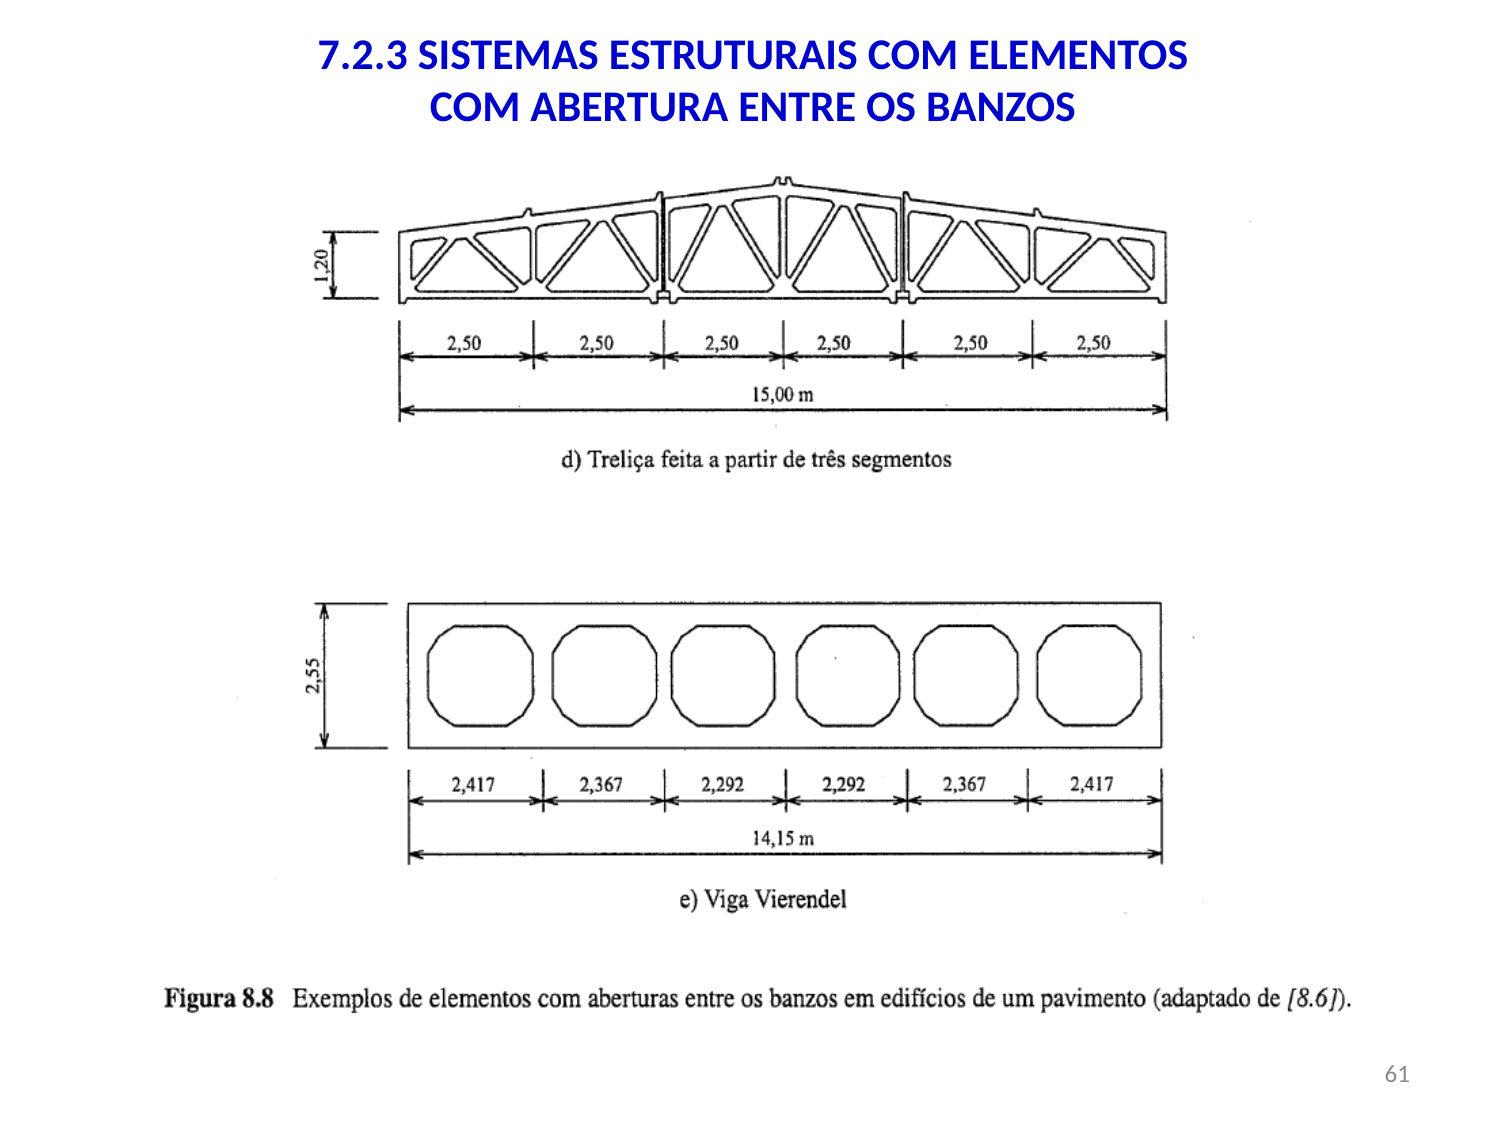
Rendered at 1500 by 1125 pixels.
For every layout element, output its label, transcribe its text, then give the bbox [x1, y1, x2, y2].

picture [146, 160, 1361, 1024]
slide_number 61 [1074, 1042, 1425, 1103]
text_box 7.2.3 SISTEMAS ESTRUTURAIS COM ELEMENTOS COM ABERTURA ENTRE OS BANZOS [168, 19, 1338, 138]
